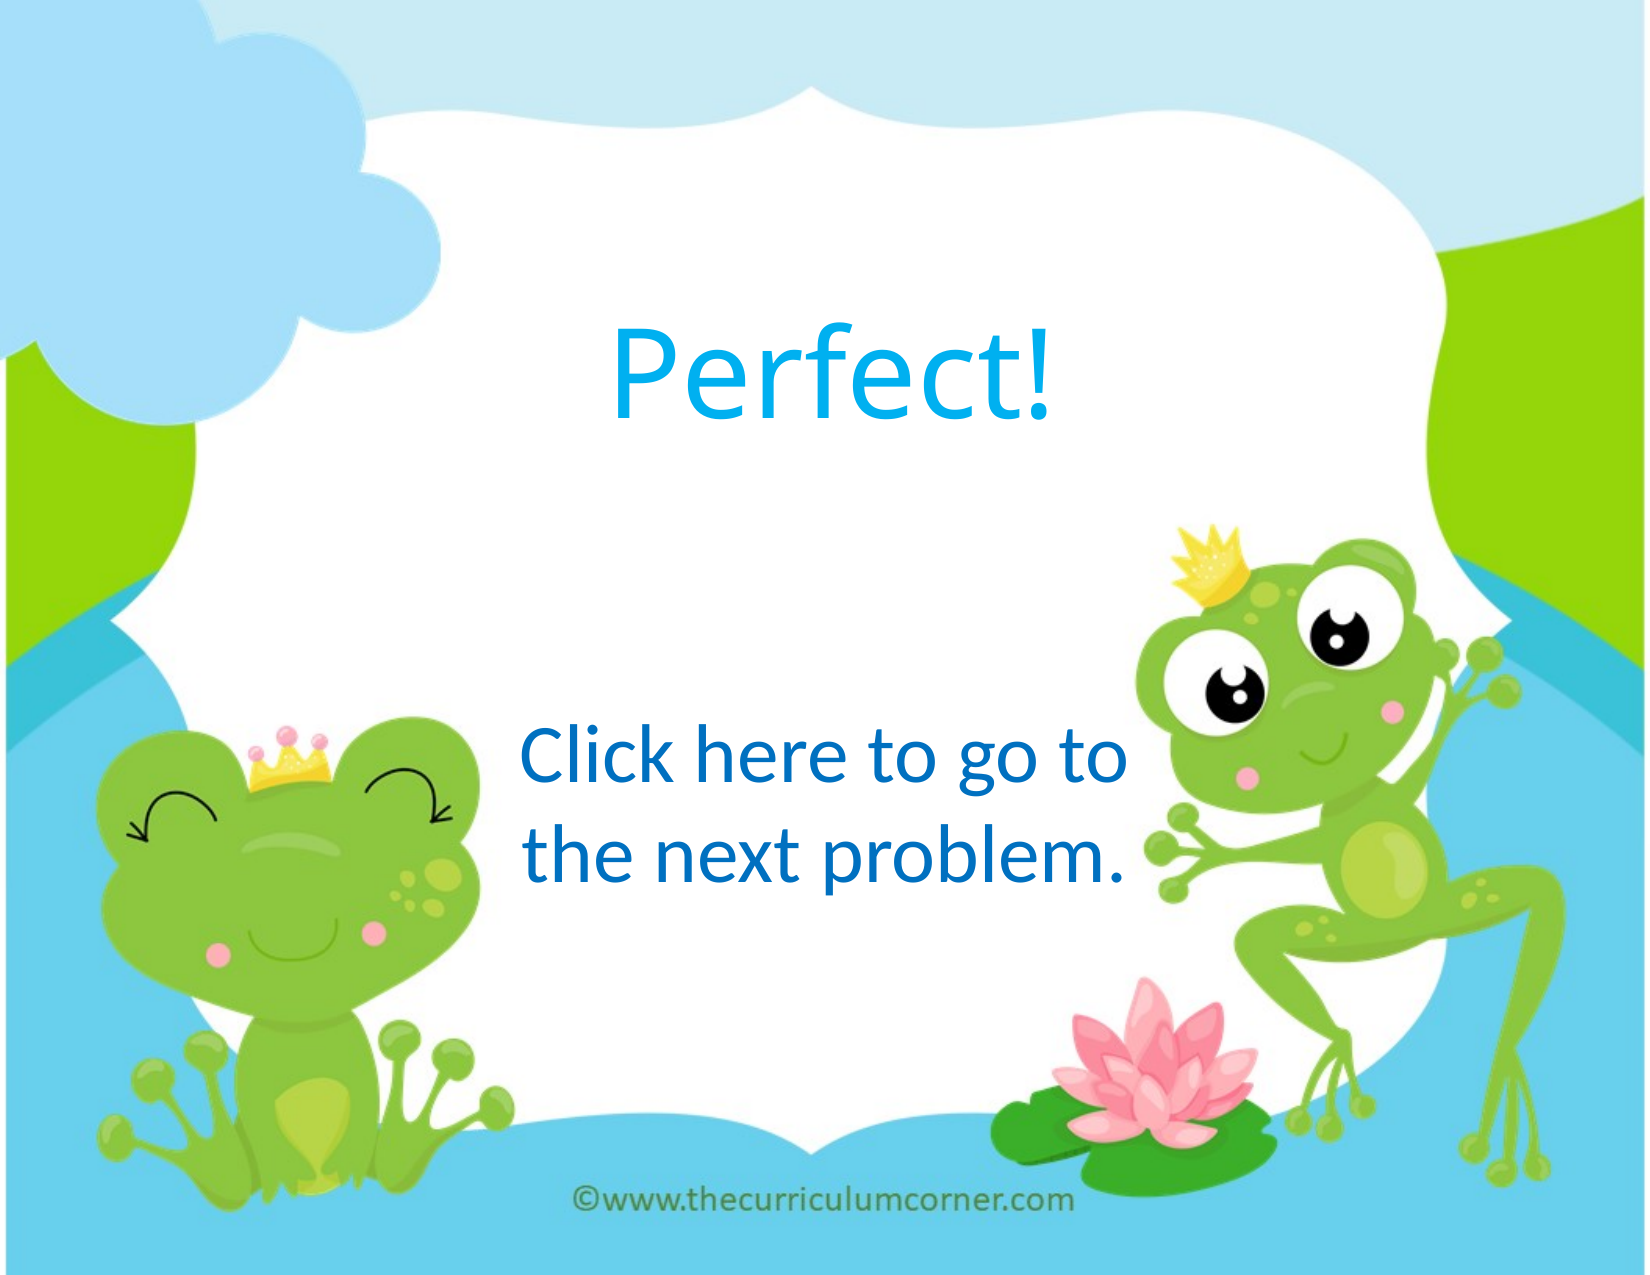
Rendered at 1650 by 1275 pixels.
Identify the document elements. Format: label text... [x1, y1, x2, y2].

text_box Click here to go to the next problem. [440, 691, 1210, 907]
picture [0, 0, 1650, 1275]
text_box Perfect! [591, 286, 1072, 451]
